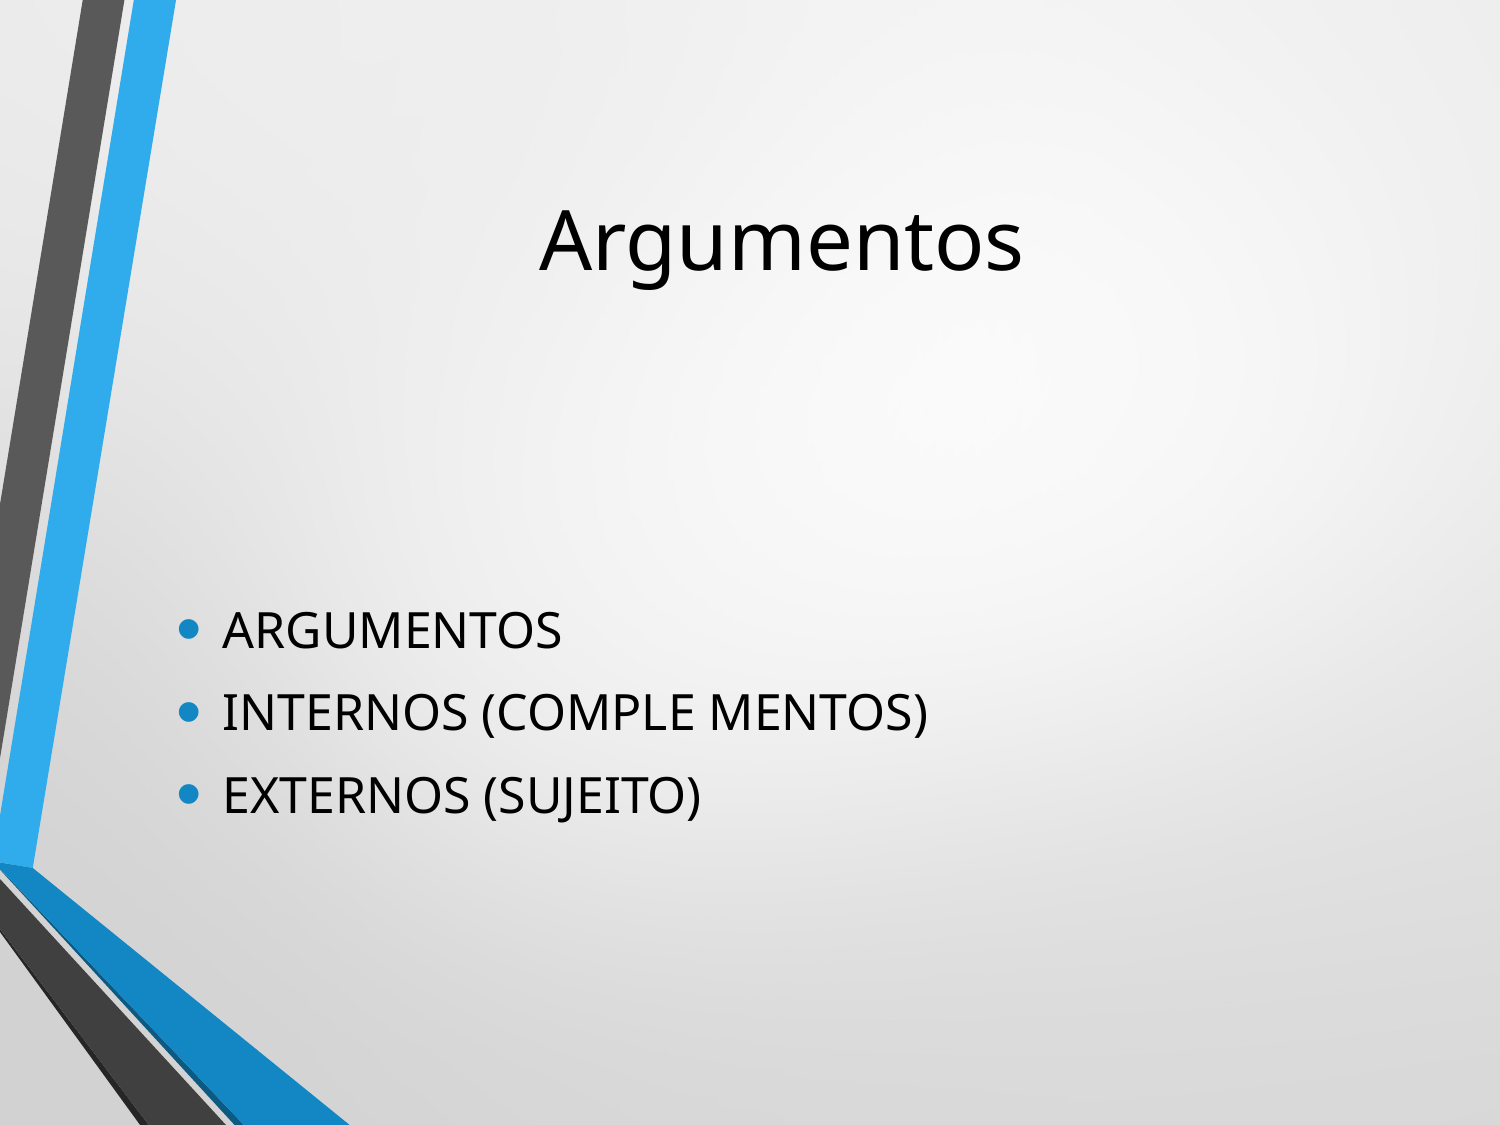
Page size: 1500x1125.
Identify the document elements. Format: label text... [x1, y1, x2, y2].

list ARGUMENTOS INTERNOS (COMPLE MENTOS) EXTERNOS (SUJEITO) [161, 437, 1425, 985]
title Argumentos [161, 75, 1425, 400]
